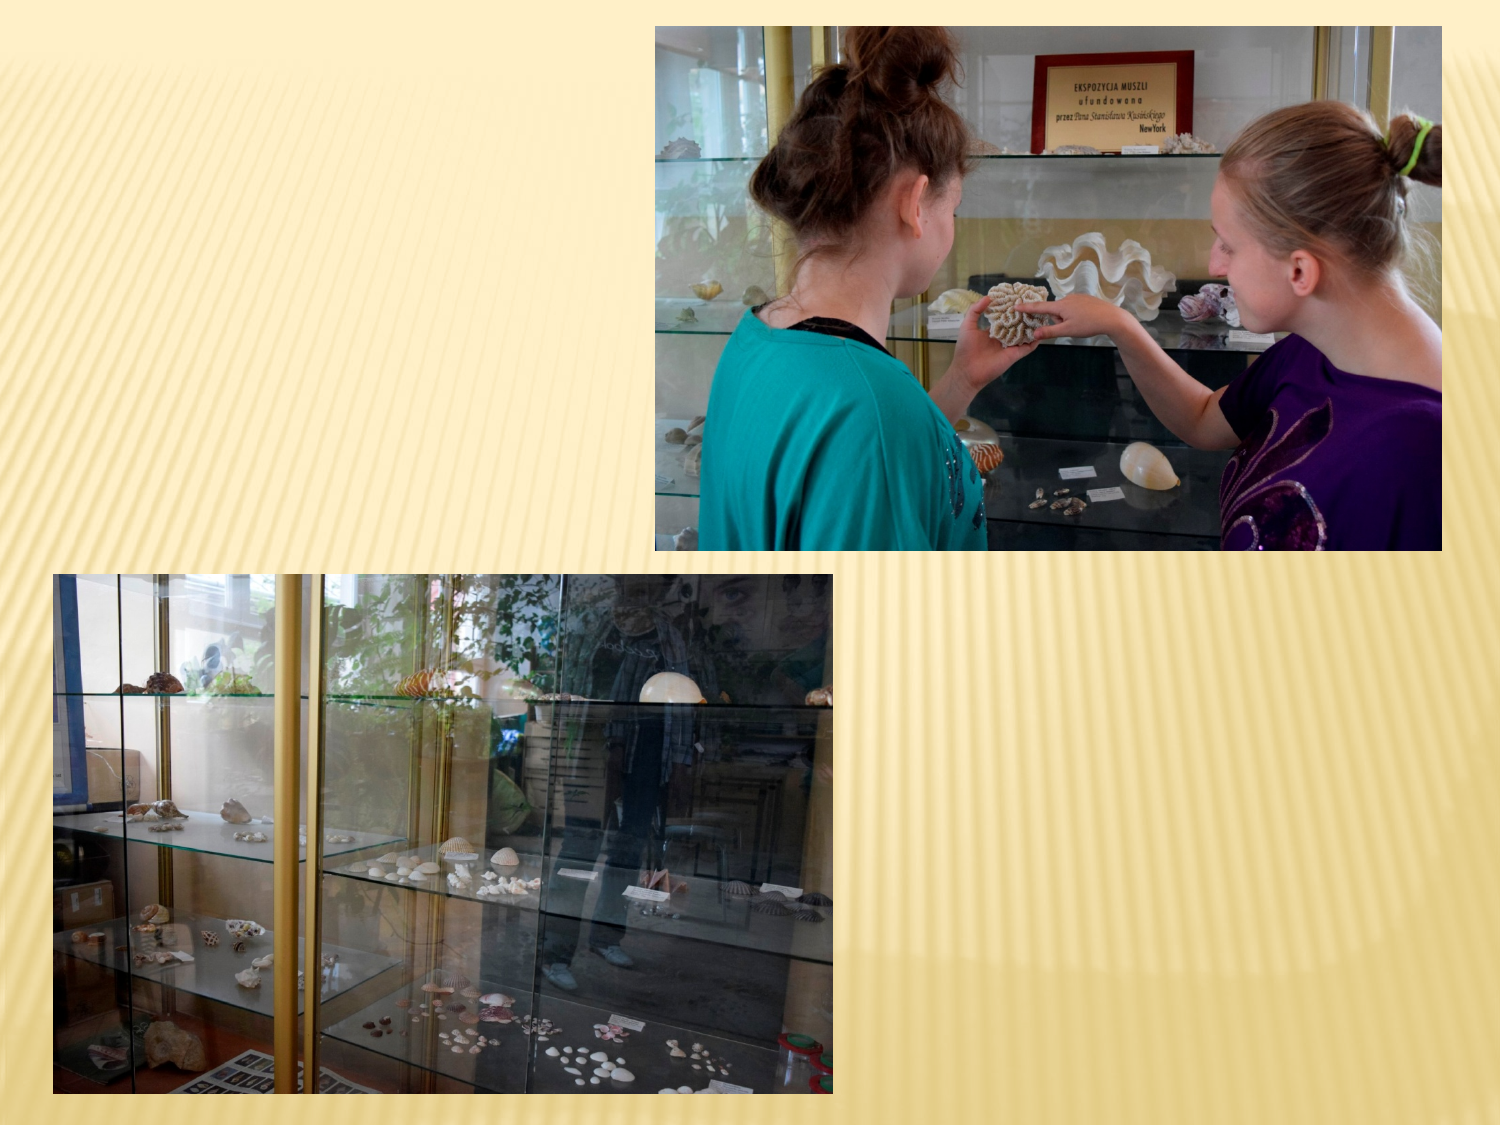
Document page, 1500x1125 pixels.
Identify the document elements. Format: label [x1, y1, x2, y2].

picture [52, 573, 834, 1095]
picture [655, 25, 1442, 552]
